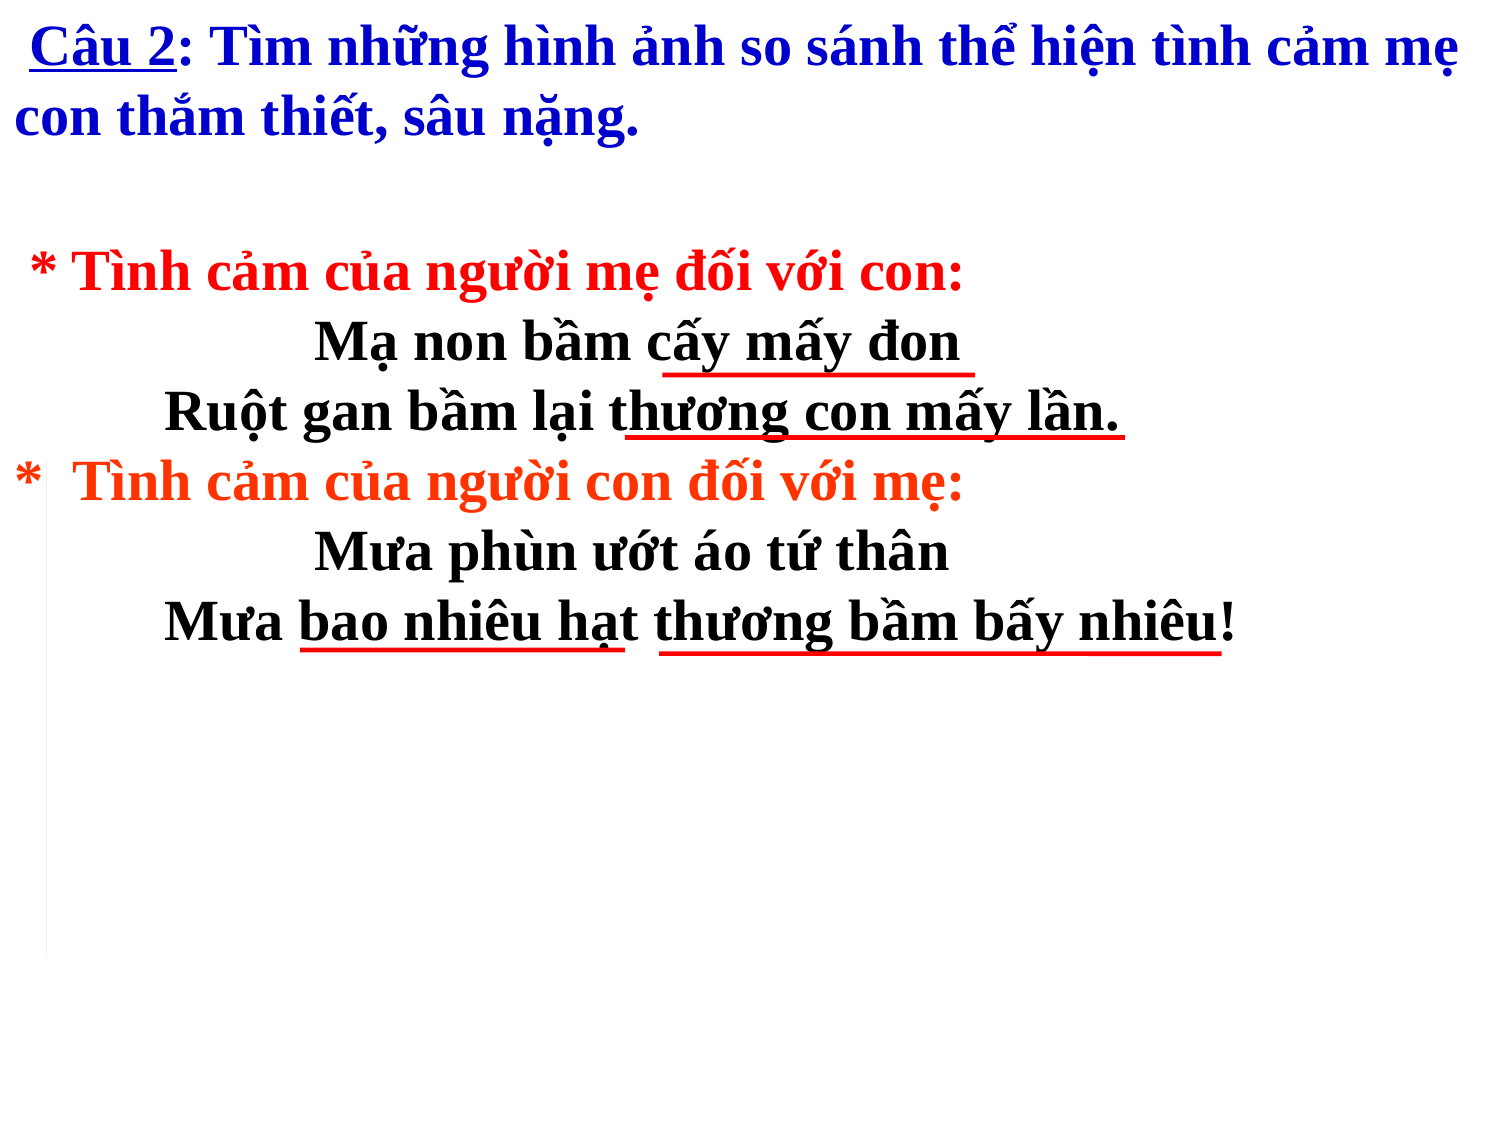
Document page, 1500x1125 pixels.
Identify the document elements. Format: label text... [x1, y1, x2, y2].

text_box * Tình cảm của người mẹ đối với con: Mạ non bầm cấy mấy đon Ruột gan bầm lại thương con mấy lần. * Tình cảm của người con đối với mẹ: Mưa phùn ướt áo tứ thân Mưa bao nhiêu hạt thương bầm bấy nhiêu! [0, 224, 1500, 800]
text_box Câu 2: Tìm những hình ảnh so sánh thể hiện tình cảm mẹ con thắm thiết, sâu nặng. [0, 0, 1500, 155]
